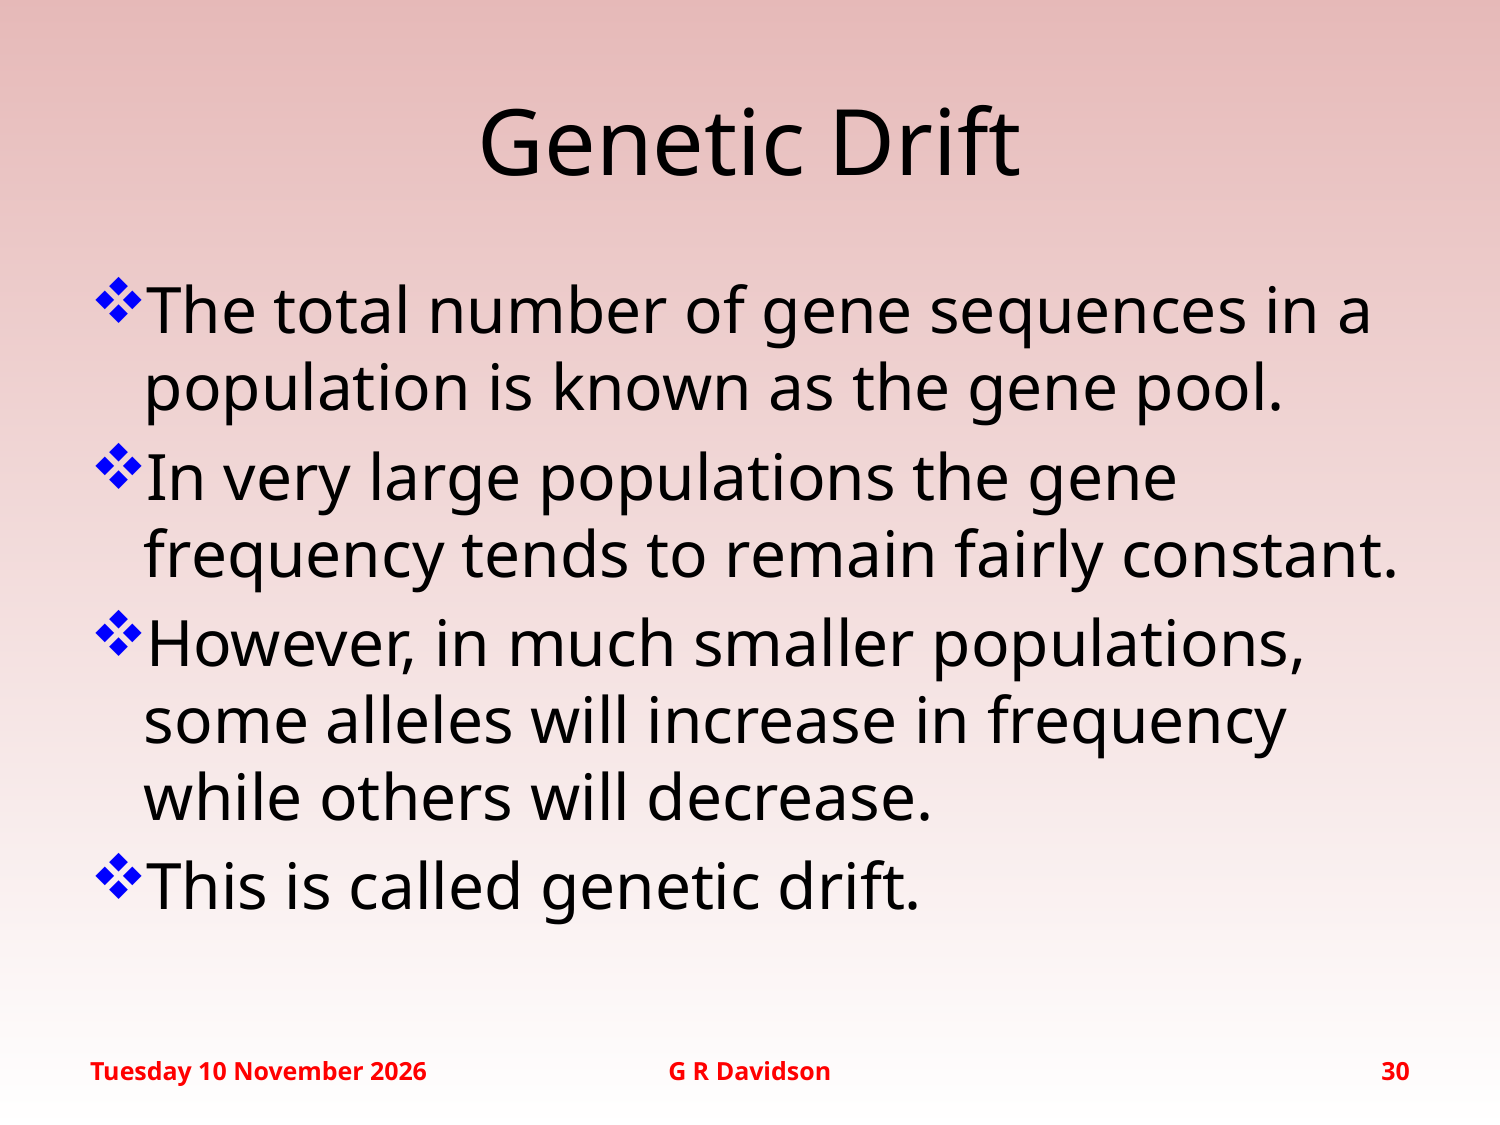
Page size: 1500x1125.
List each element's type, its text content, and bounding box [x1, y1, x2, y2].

list The total number of gene sequences in a population is known as the gene pool. In very large populations the gene frequency tends to remain fairly constant. However, in much smaller populations, some alleles will increase in frequency while others will decrease. This is called genetic drift. [75, 262, 1425, 1005]
footer G R Davidson [512, 1042, 988, 1103]
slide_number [75, 1042, 512, 1103]
slide_number 30 [1074, 1042, 1425, 1103]
title Genetic Drift [75, 45, 1425, 233]
